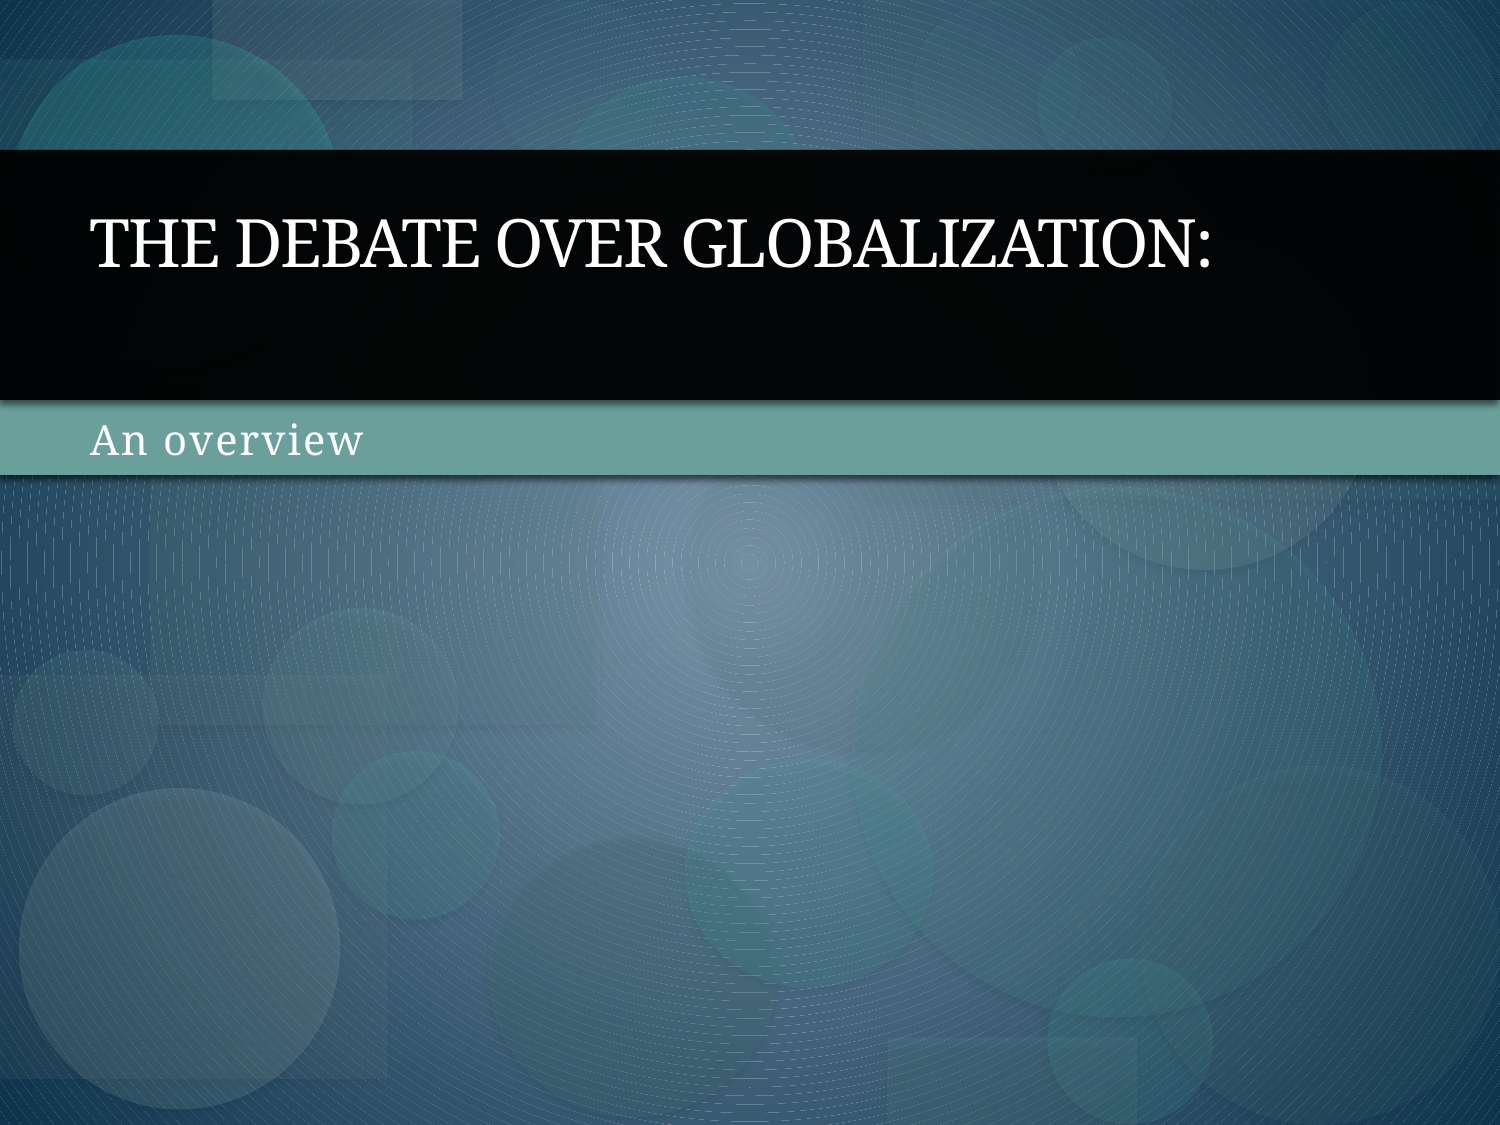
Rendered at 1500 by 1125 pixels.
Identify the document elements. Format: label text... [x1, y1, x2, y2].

title The Debate over GLOBALIZATION: [75, 174, 1438, 388]
subtitle An overview [75, 406, 1438, 469]
